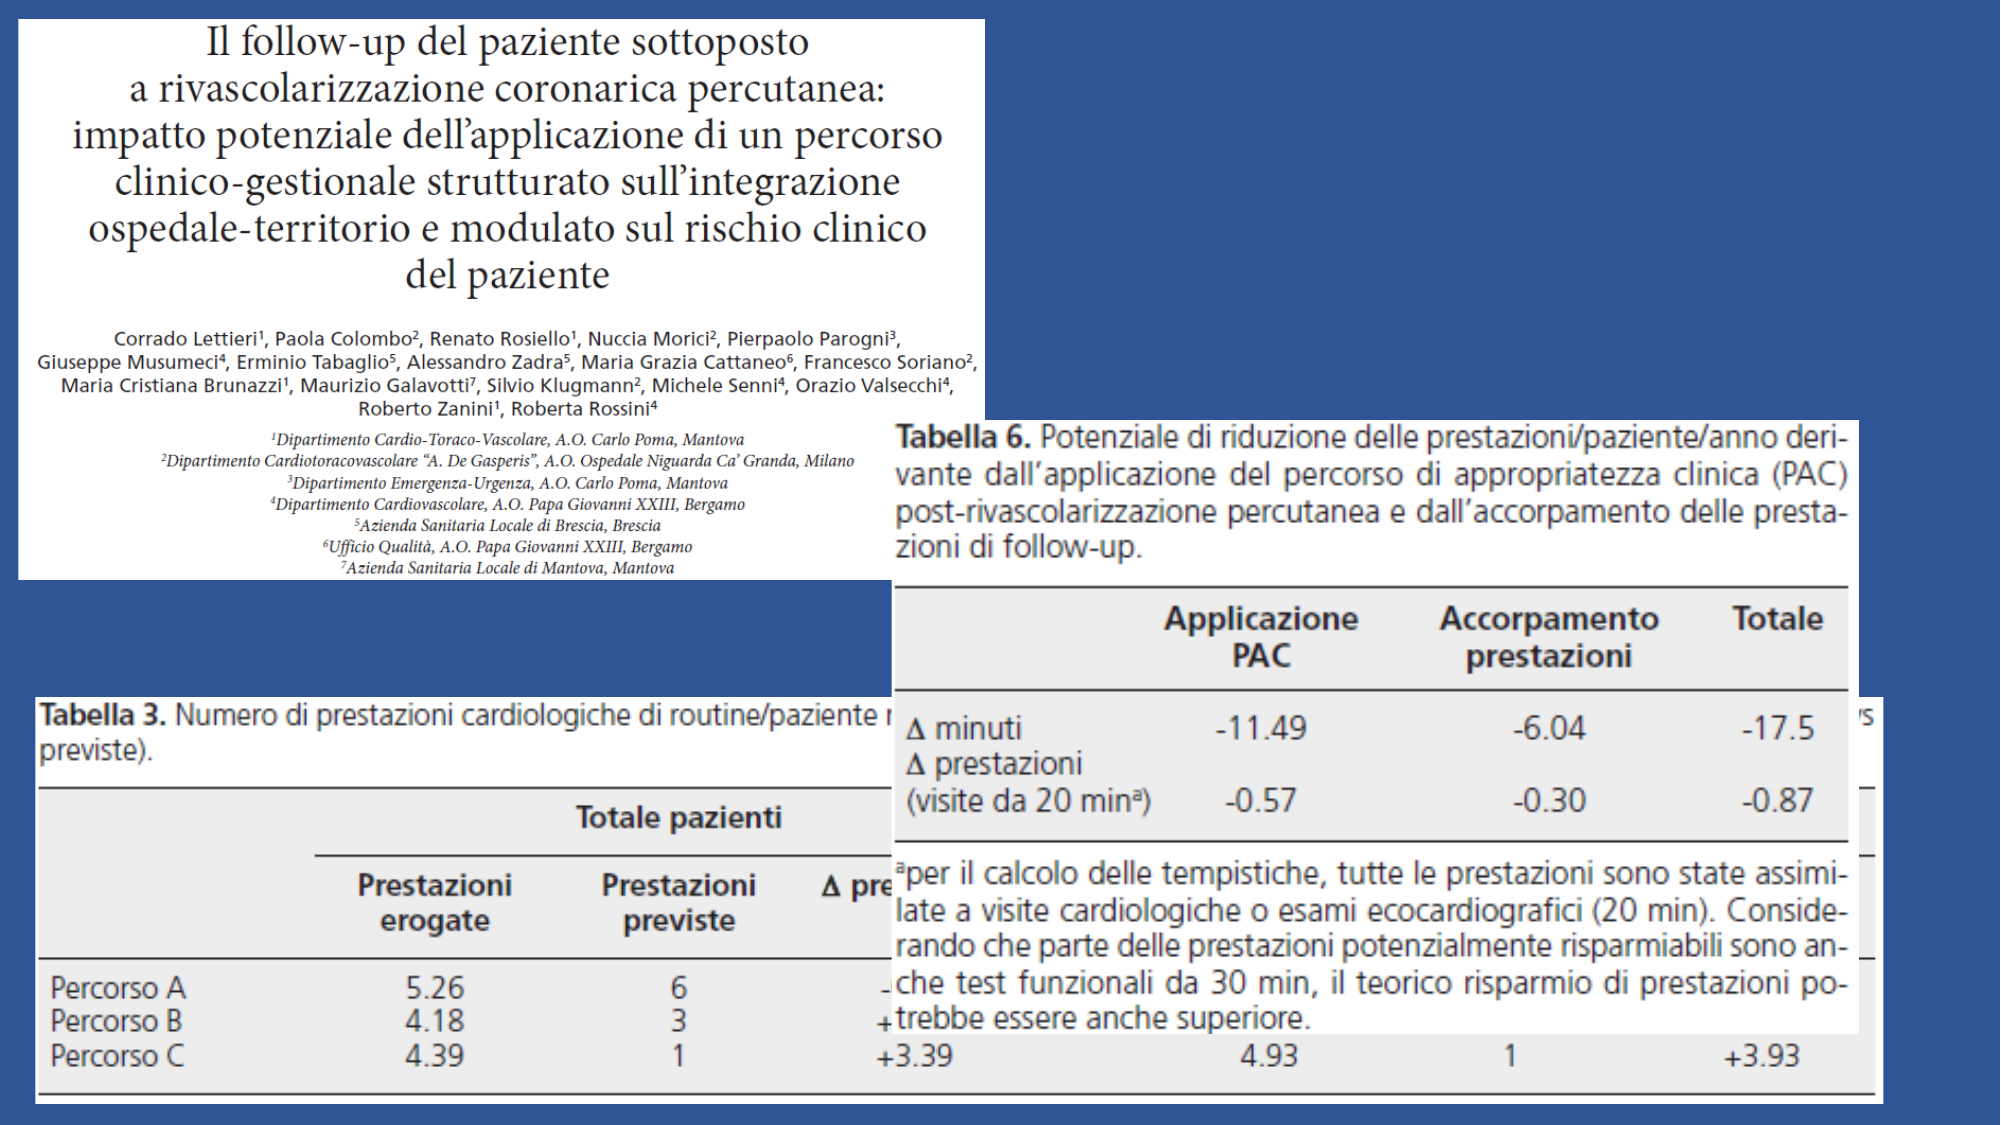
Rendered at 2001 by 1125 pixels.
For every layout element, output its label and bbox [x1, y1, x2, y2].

picture [18, 19, 1884, 1104]
